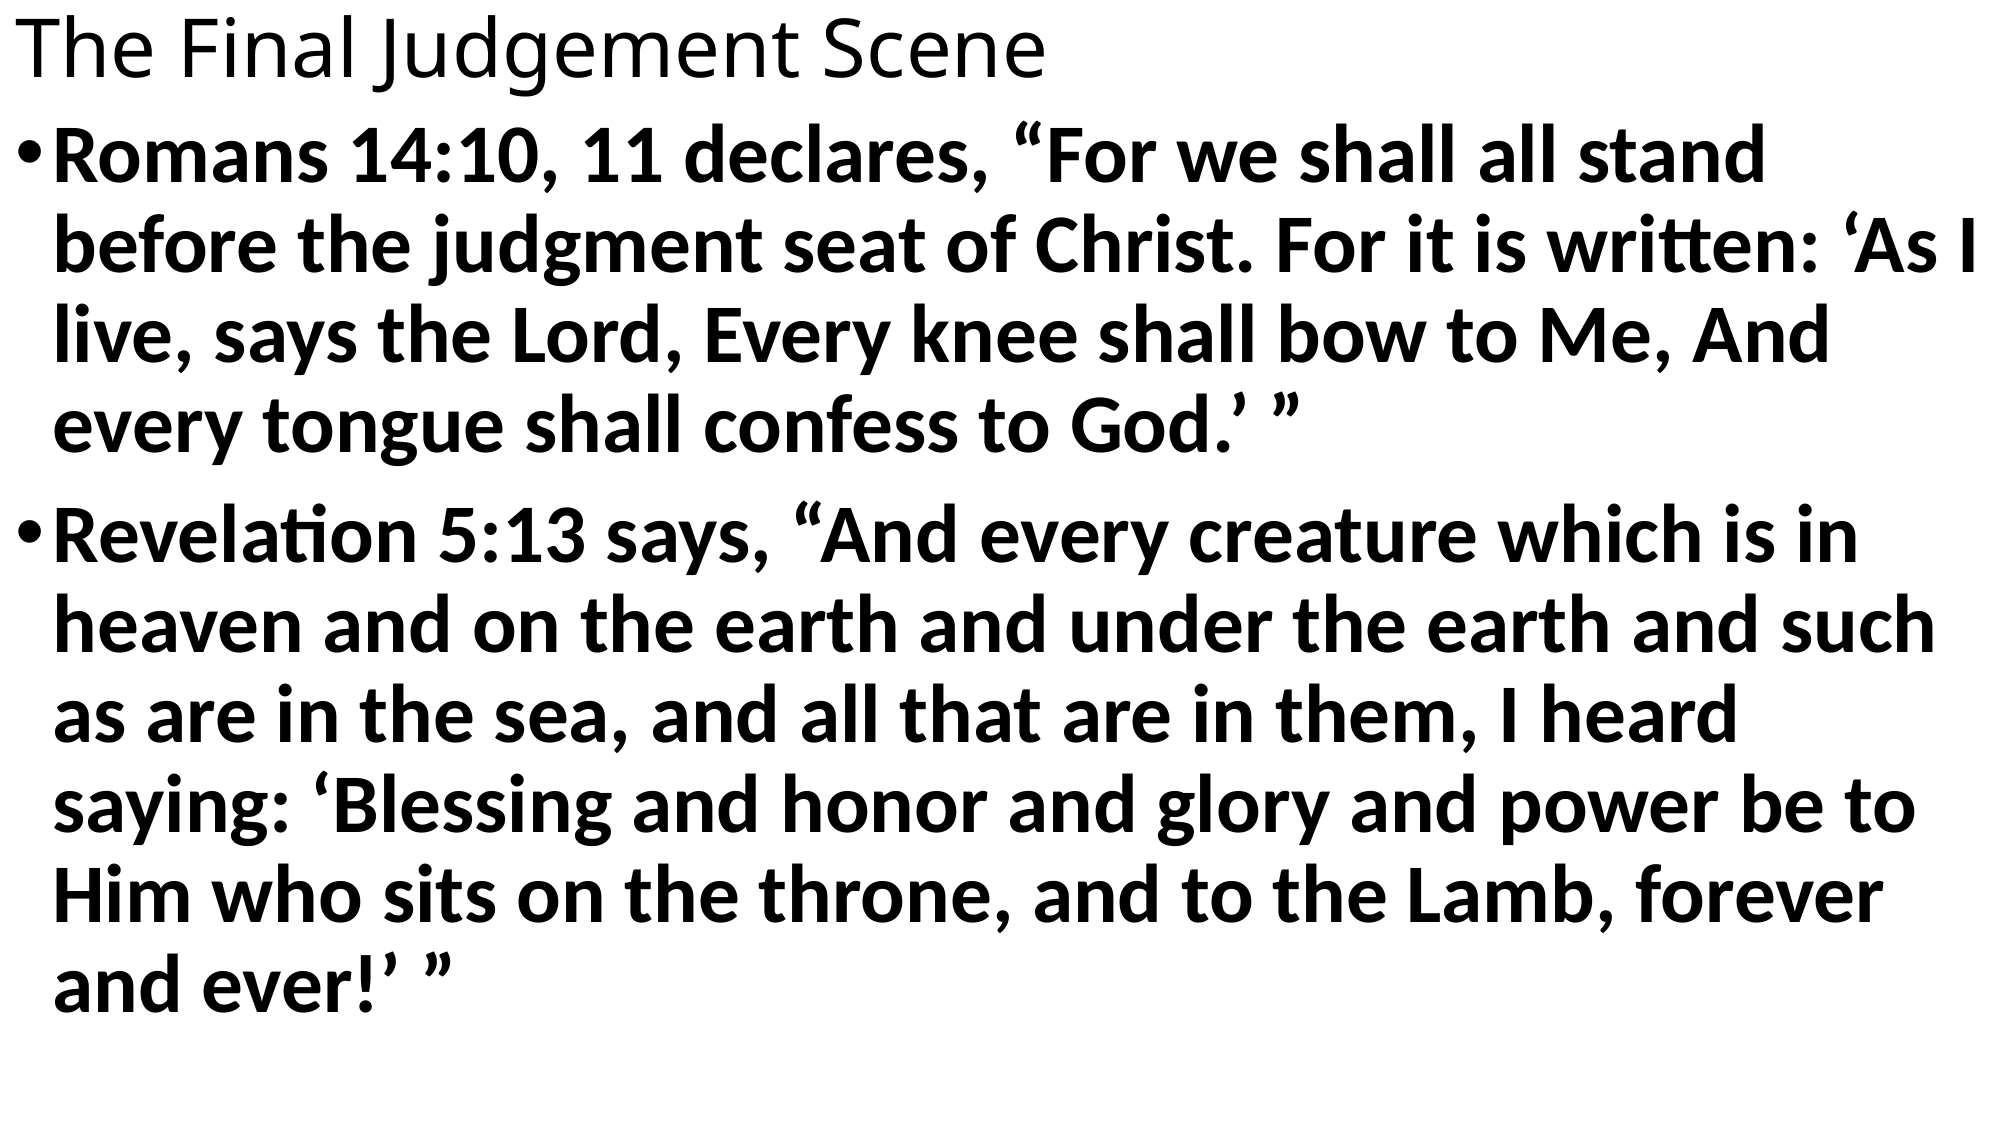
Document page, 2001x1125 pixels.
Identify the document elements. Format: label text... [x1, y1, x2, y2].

list Romans 14:10, 11 declares, “For we shall all stand before the judgment seat of Christ. For it is written: ‘As I live, says the Lord, Every knee shall bow to Me, And every tongue shall confess to God.’ ” Revelation 5:13 says, “And every creature which is in heaven and on the earth and under the earth and such as are in the sea, and all that are in them, I heard saying: ‘Blessing and honor and glory and power be to Him who sits on the throne, and to the Lamb, forever and ever!’ ” [0, 103, 2000, 1125]
title The Final Judgement Scene [0, 0, 2000, 103]
